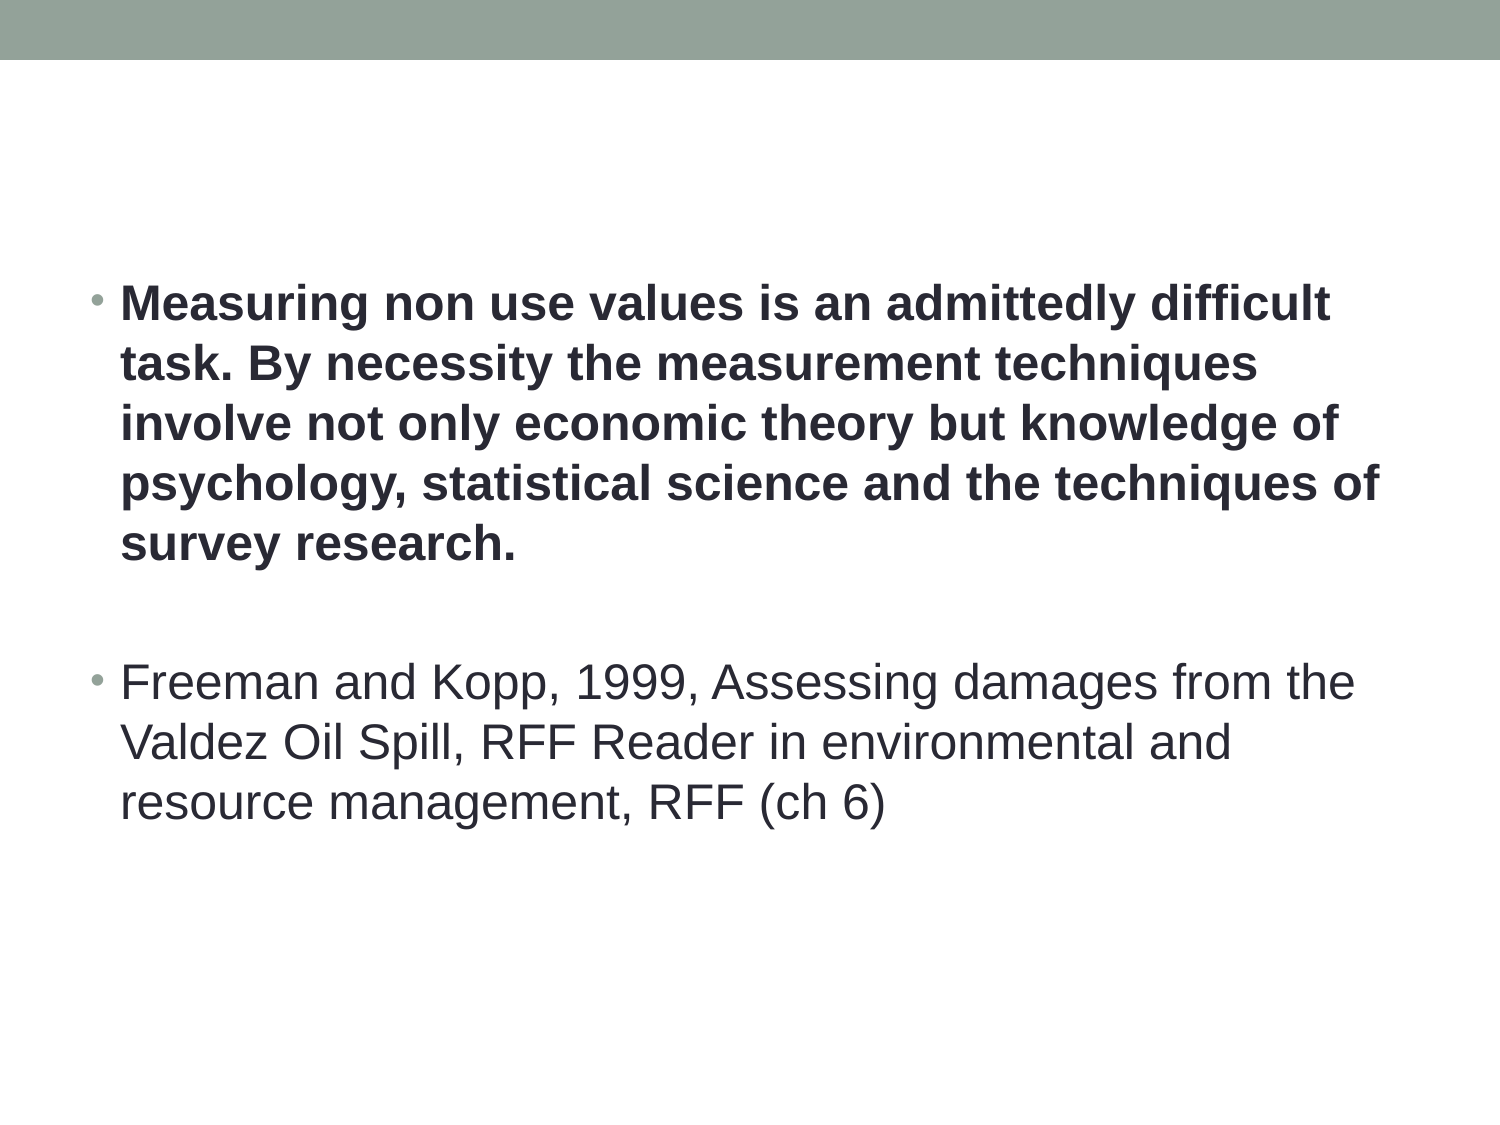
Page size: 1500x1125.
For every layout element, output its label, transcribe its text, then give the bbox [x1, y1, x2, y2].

list Measuring non use values is an admittedly difficult task. By necessity the measurement techniques involve not only economic theory but knowledge of psychology, statistical science and the techniques of survey research. Freeman and Kopp, 1999, Assessing damages from the Valdez Oil Spill, RFF Reader in environmental and resource management, RFF (ch 6) [75, 262, 1425, 1063]
